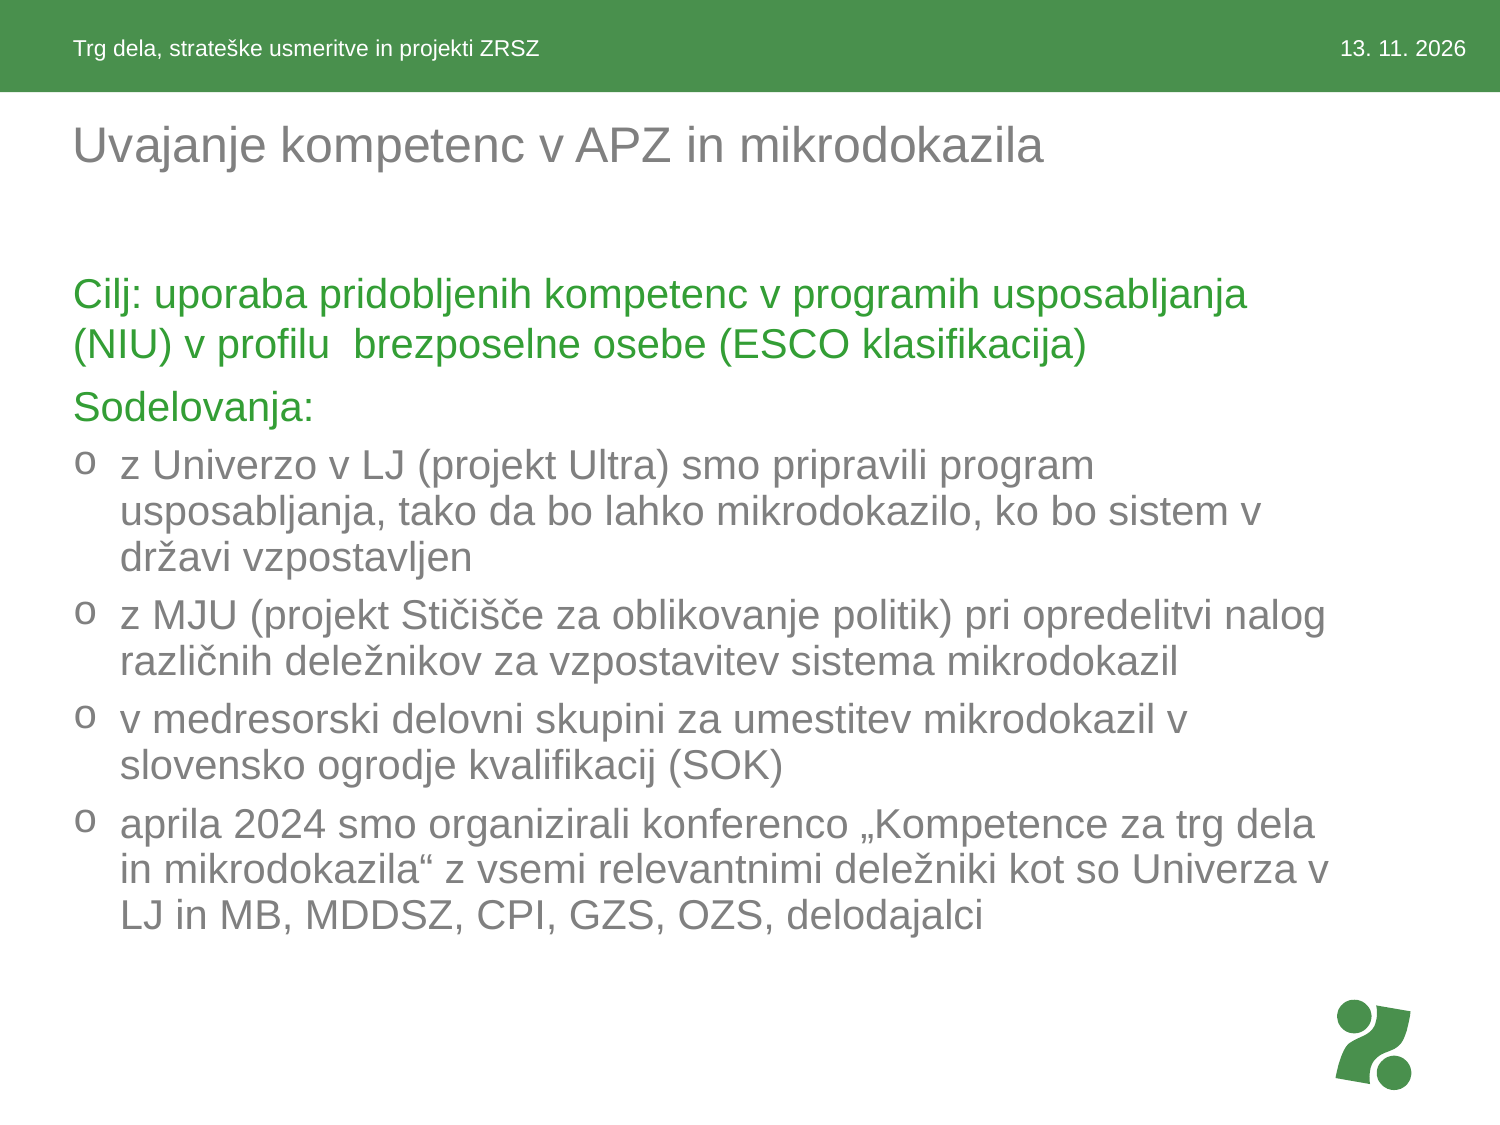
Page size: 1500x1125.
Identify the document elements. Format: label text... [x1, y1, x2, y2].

footer Trg dela, strateške usmeritve in projekti ZRSZ [72, 33, 751, 70]
list Cilj: uporaba pridobljenih kompetenc v programih usposabljanja (NIU) v profilu brezposelne osebe (ESCO klasifikacija) Sodelovanja: z Univerzo v LJ (projekt Ultra) smo pripravili program usposabljanja, tako da bo lahko mikrodokazilo, ko bo sistem v državi vzpostavljen z MJU (projekt Stičišče za oblikovanje politik) pri opredelitvi nalog različnih deležnikov za vzpostavitev sistema mikrodokazil v medresorski delovni skupini za umestitev mikrodokazil v slovensko ogrodje kvalifikacij (SOK) aprila 2024 smo organizirali konferenco „Kompetence za trg dela in mikrodokazila“ z vsemi relevantnimi deležniki kot so Univerza v LJ in MB, MDDSZ, CPI, GZS, OZS, delodajalci [72, 267, 1352, 1093]
slide_number 16. 10. 2024 [1045, 33, 1467, 79]
title Uvajanje kompetenc v APZ in mikrodokazila [72, 112, 1462, 186]
